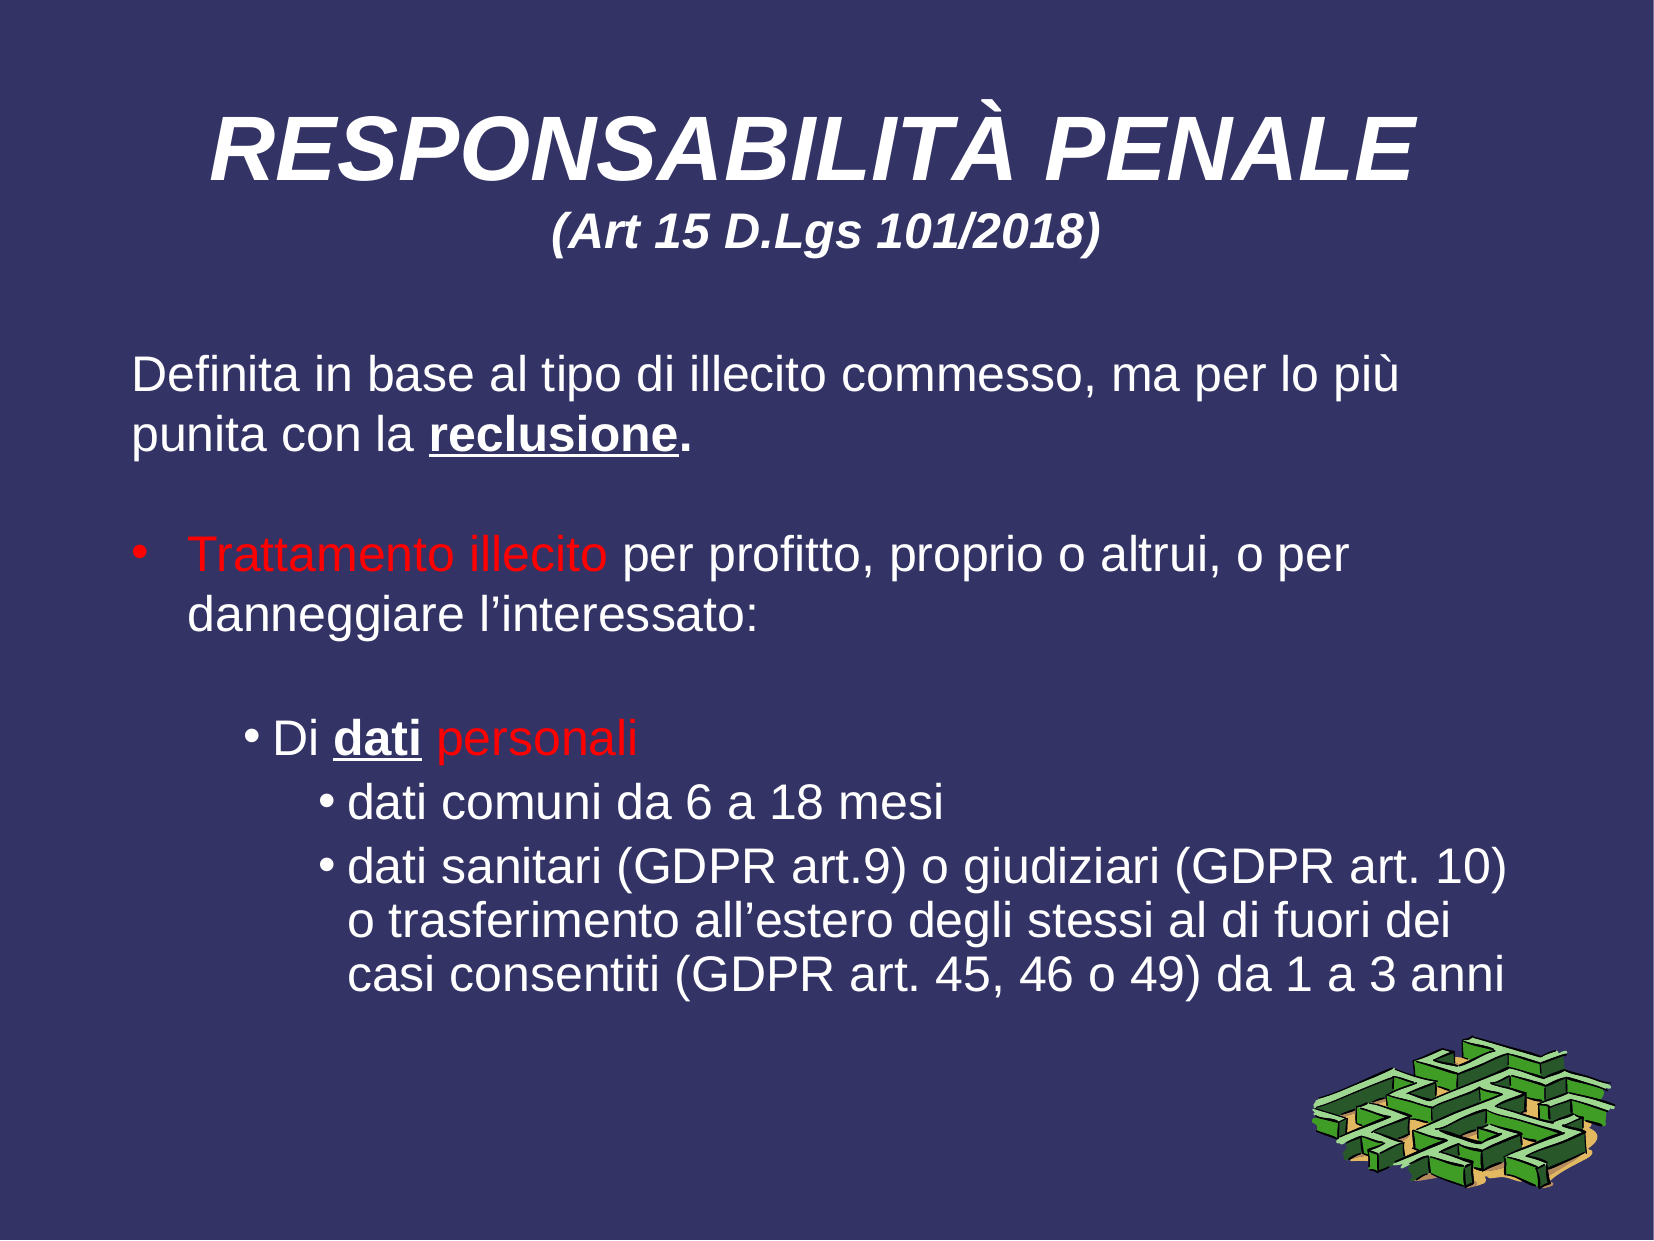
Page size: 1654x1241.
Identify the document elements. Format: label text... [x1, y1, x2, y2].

list Definita in base al tipo di illecito commesso, ma per lo più punita con la reclusione. Trattamento illecito per profitto, proprio o altrui, o per danneggiare l’interessato: Di dati personali dati comuni da 6 a 18 mesi dati sanitari (GDPR art.9) o giudiziari (GDPR art. 10) o trasferimento all’estero degli stessi al di fuori dei casi consentiti (GDPR art. 45, 46 o 49) da 1 a 3 anni [131, 341, 1523, 1123]
title RESPONSABILITÀ PENALE (Art 15 D.Lgs 101/2018) [120, 70, 1533, 278]
